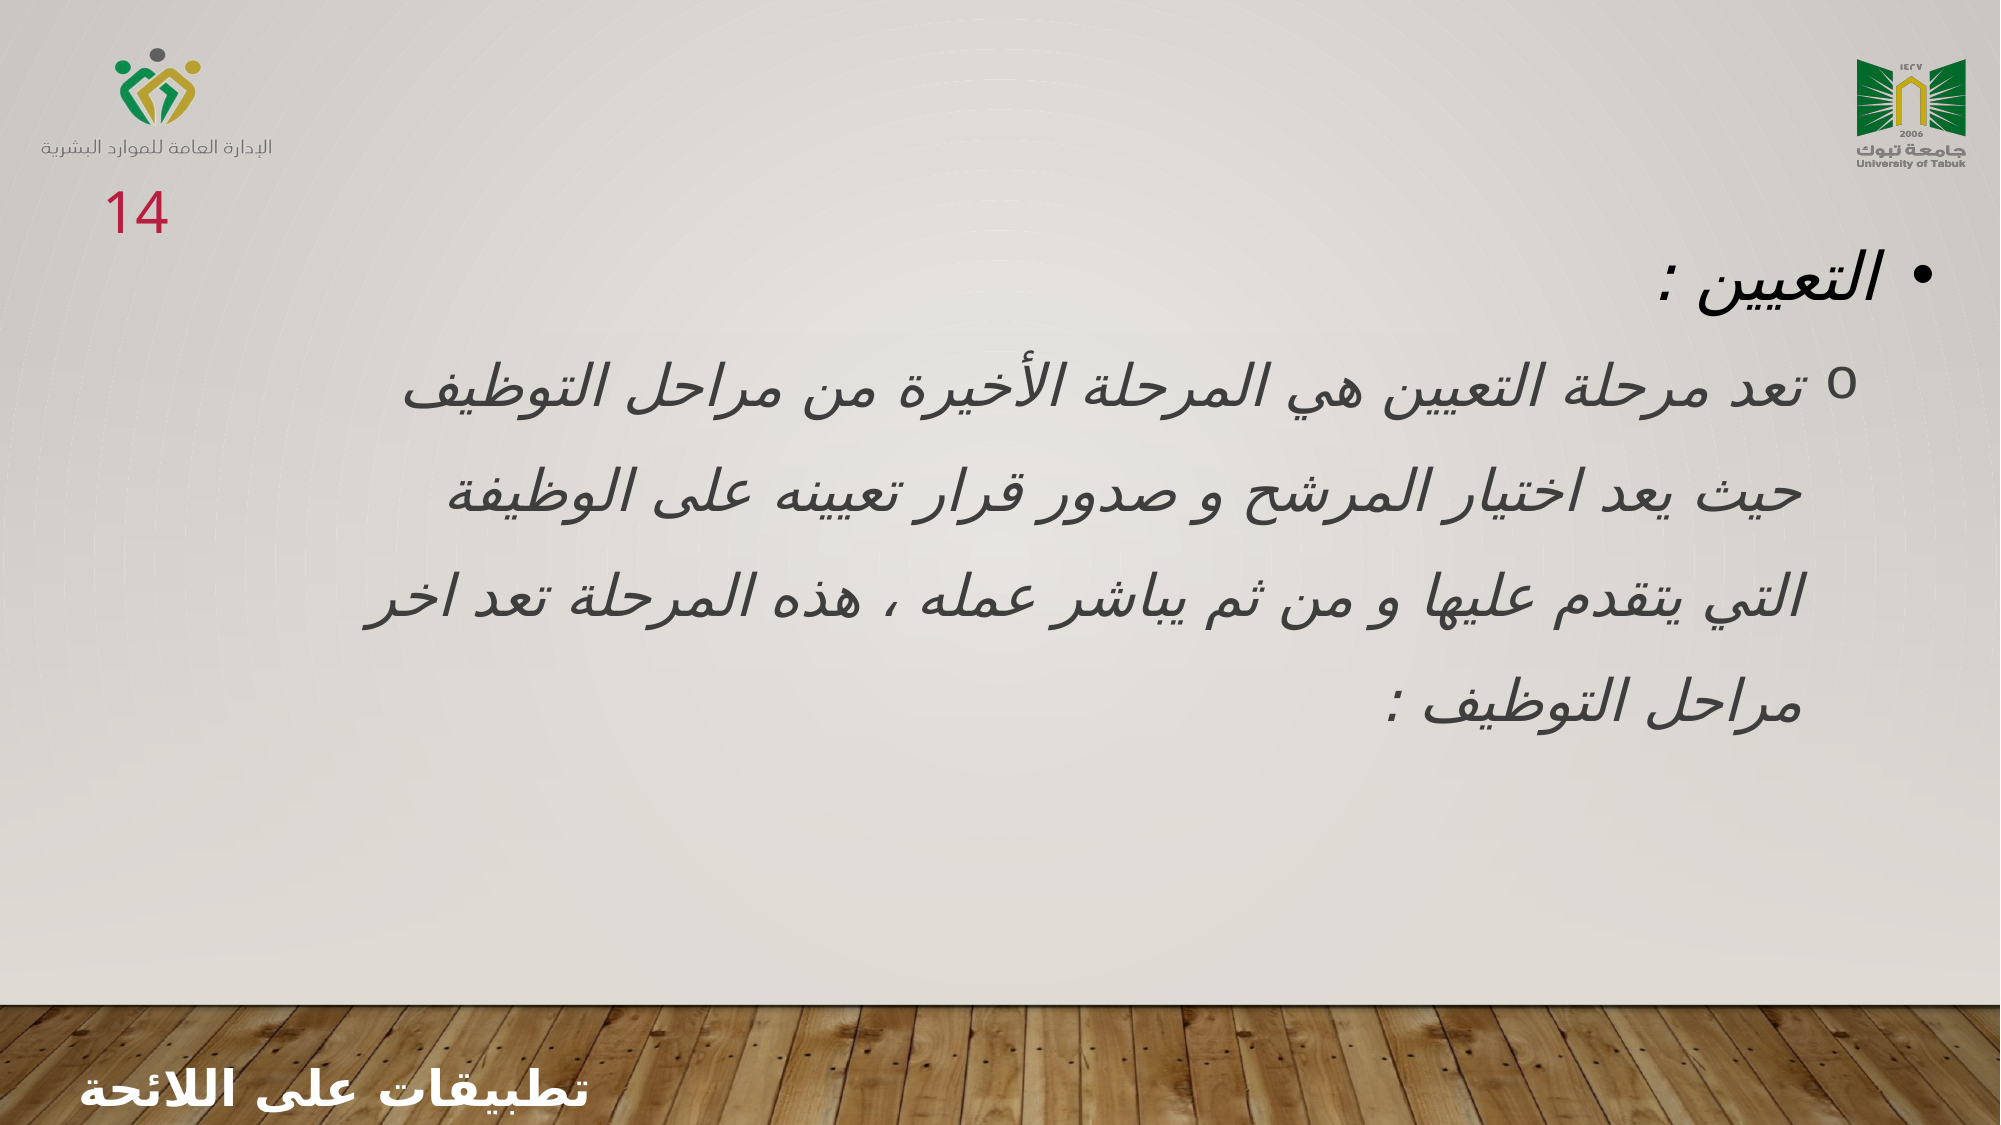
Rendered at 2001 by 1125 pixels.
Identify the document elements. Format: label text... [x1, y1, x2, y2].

picture [1852, 56, 1970, 171]
picture [0, 0, 377, 315]
picture [0, 1005, 2000, 1125]
text_box التعيين : تعد مرحلة التعيين هي المرحلة الأخيرة من مراحل التوظيف حيث يعد اختيار المرشح و صدور قرار تعيينه على الوظيفة التي يتقدم عليها و من ثم يباشر عمله ، هذه المرحلة تعد اخر مراحل التوظيف : [343, 186, 1950, 831]
text_box تطبيقات على اللائحة التنفيذية للموارد البشرية في الخدمة المدنية [0, 1049, 606, 1125]
